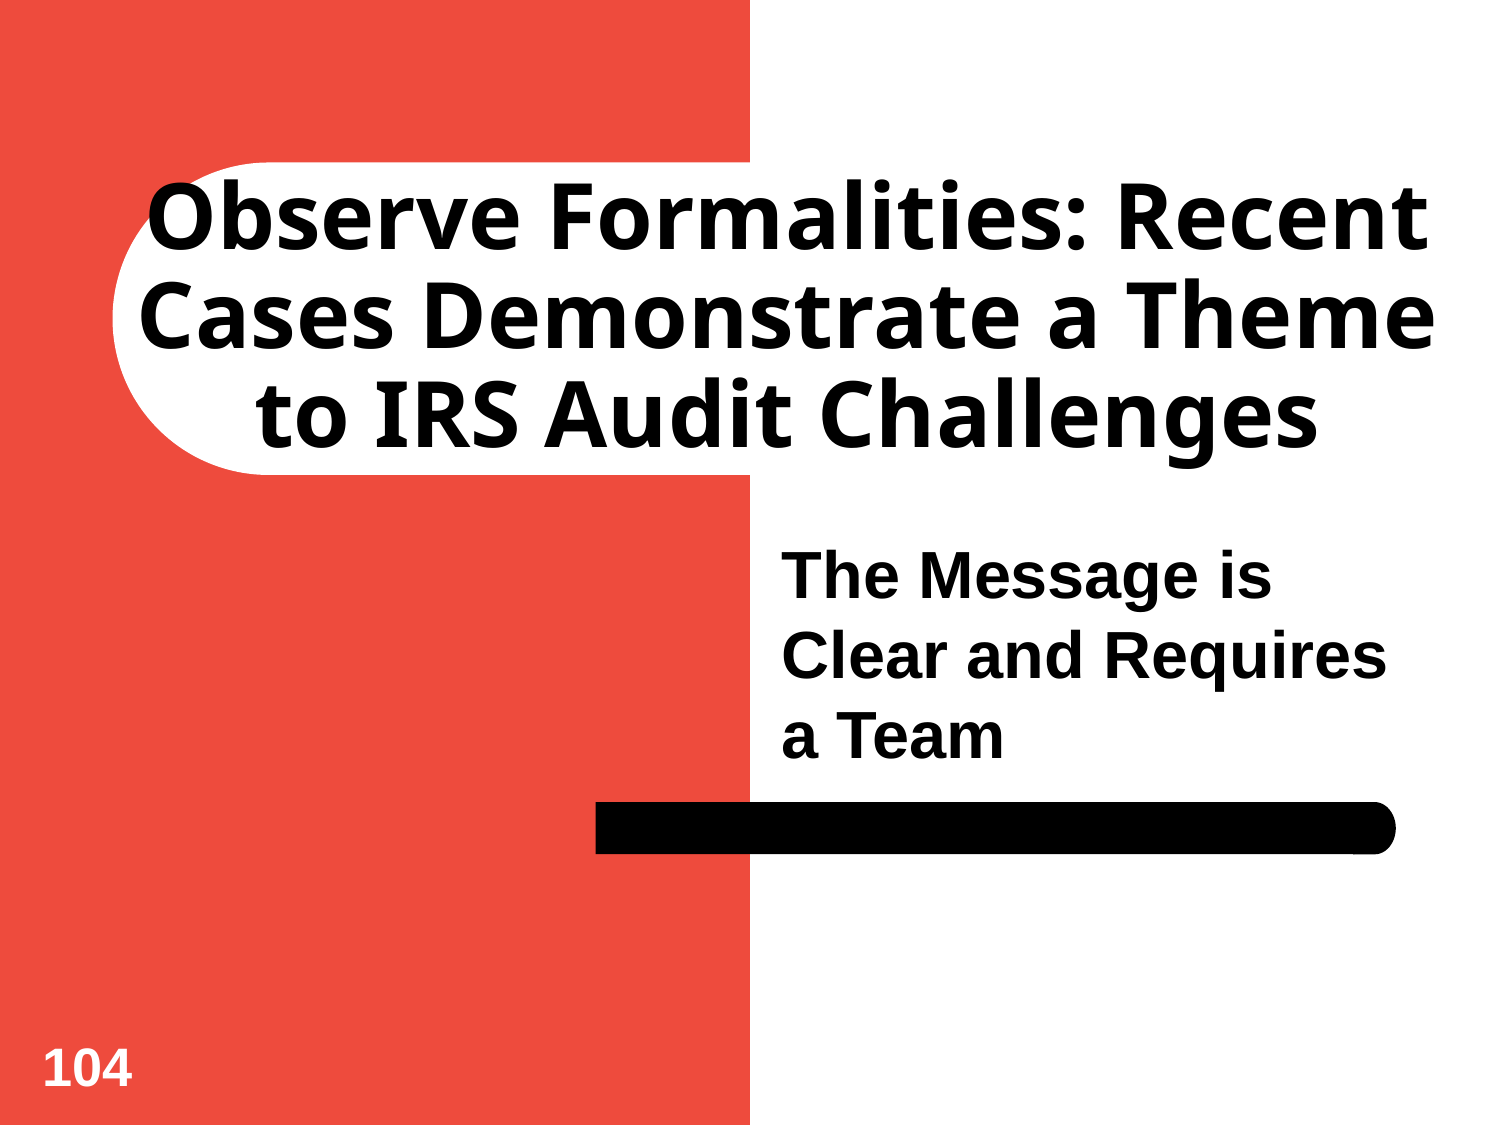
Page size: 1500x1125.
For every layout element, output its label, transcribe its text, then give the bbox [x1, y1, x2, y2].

title Observe Formalities: Recent Cases Demonstrate a Theme to IRS Audit Challenges [112, 162, 1463, 475]
subtitle The Message is Clear and Requires a Team [766, 480, 1425, 780]
slide_number 104 [12, 1025, 163, 1106]
